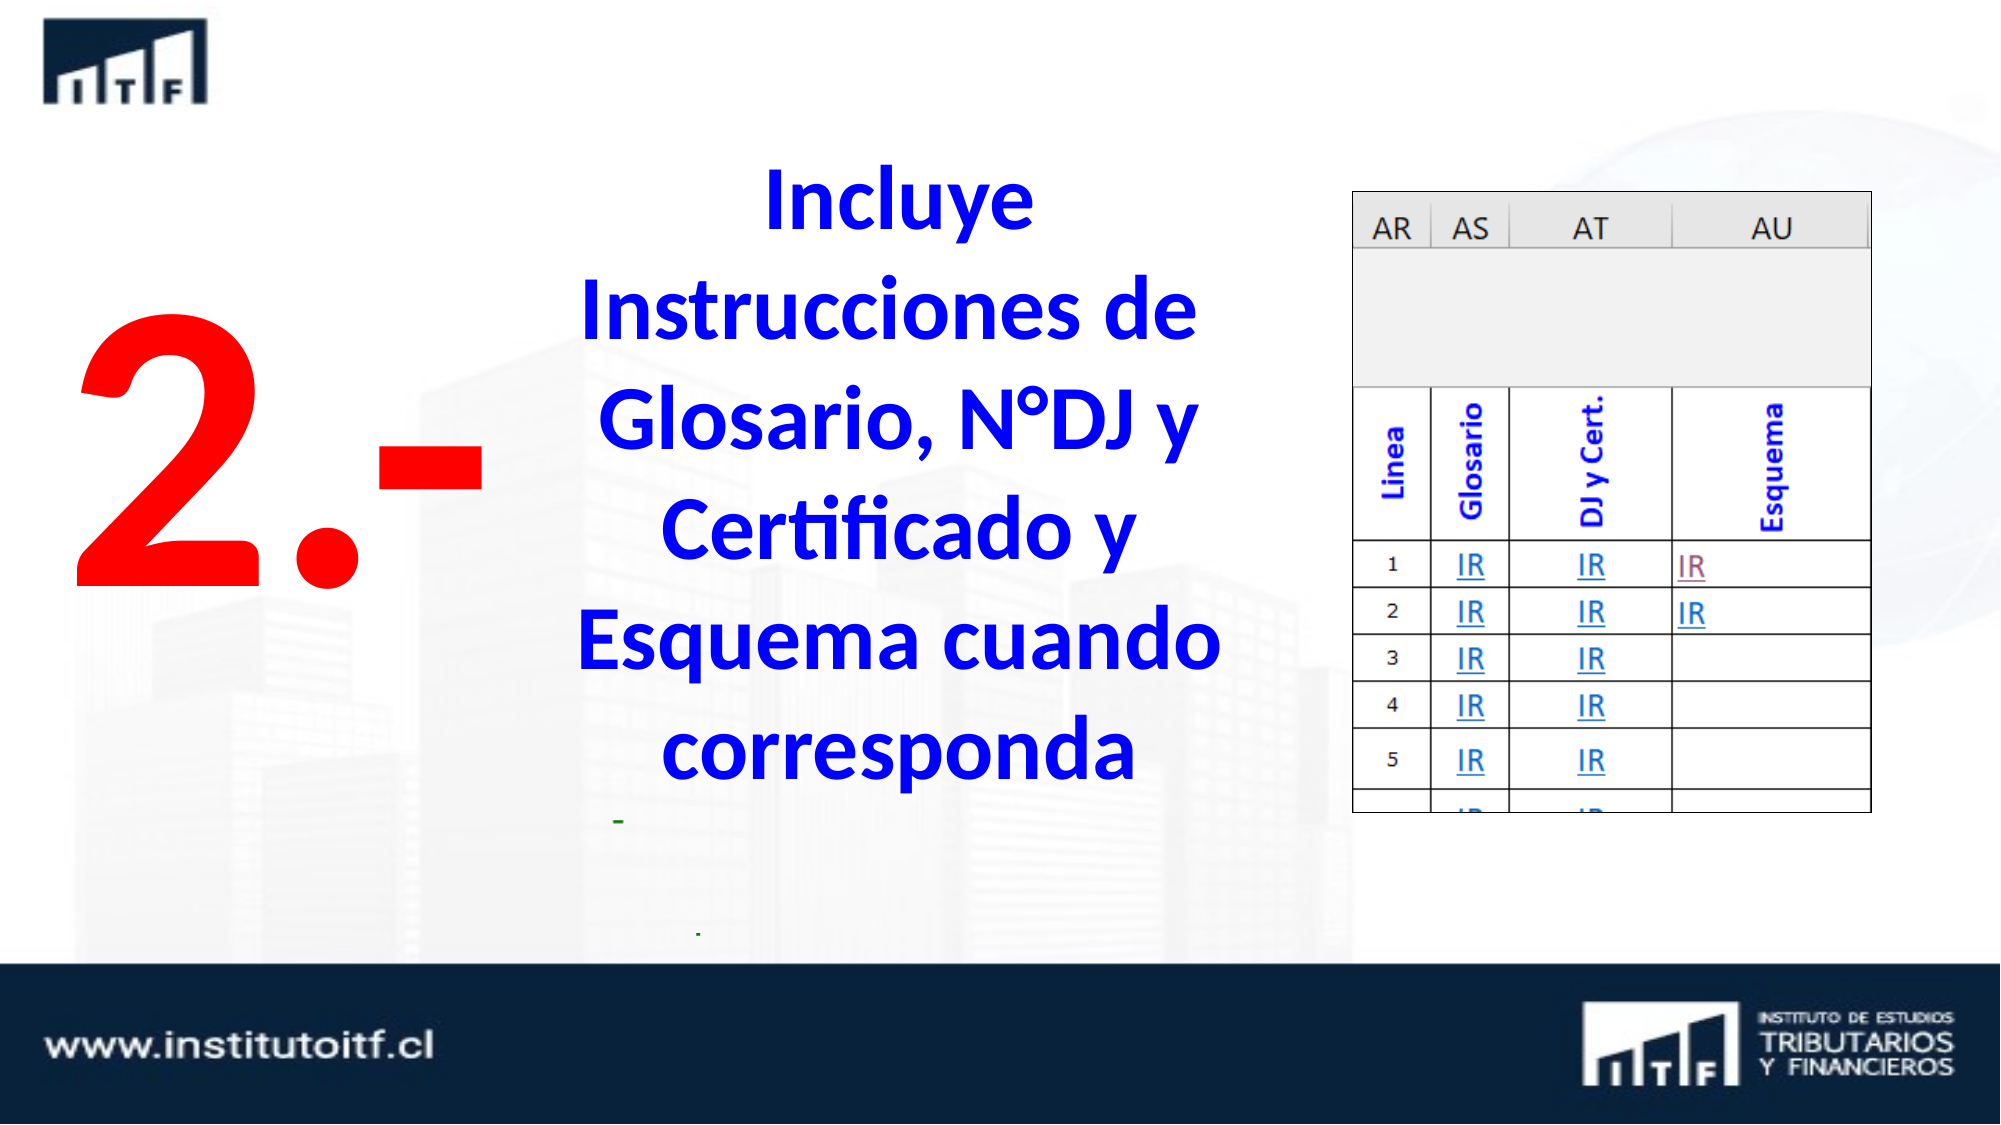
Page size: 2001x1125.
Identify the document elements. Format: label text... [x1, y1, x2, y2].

text_box Incluye Instrucciones de Glosario, N°DJ y Certificado y Esquema cuando corresponda [560, 130, 1239, 805]
picture [0, 6, 2000, 1124]
text_box 2.- [48, 163, 541, 677]
